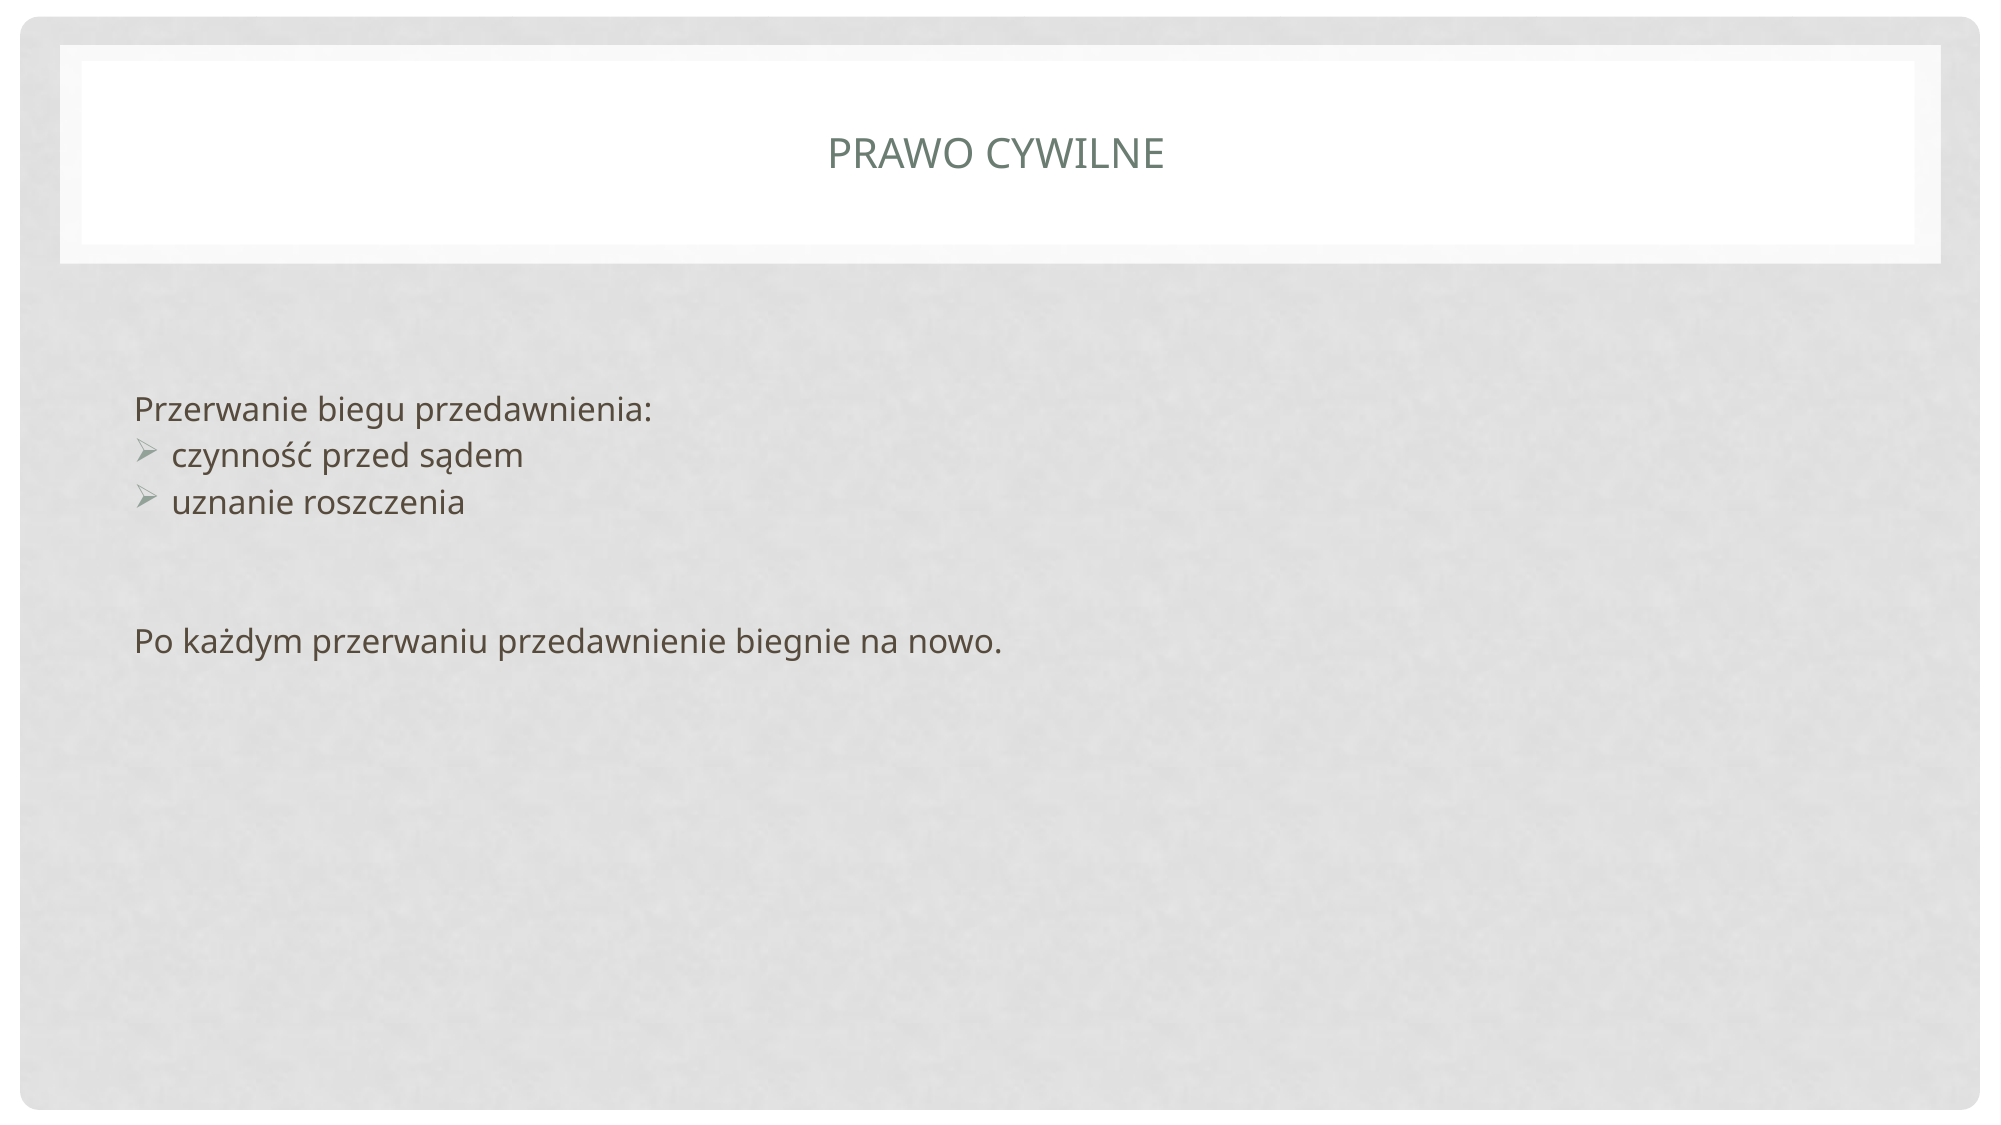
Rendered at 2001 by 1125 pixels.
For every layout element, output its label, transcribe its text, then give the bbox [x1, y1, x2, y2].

title Prawo cywilne [93, 66, 1900, 238]
list Przerwanie biegu przedawnienia: czynność przed sądem uznanie roszczenia Po każdym przerwaniu przedawnienie biegnie na nowo. [99, 287, 1900, 1005]
